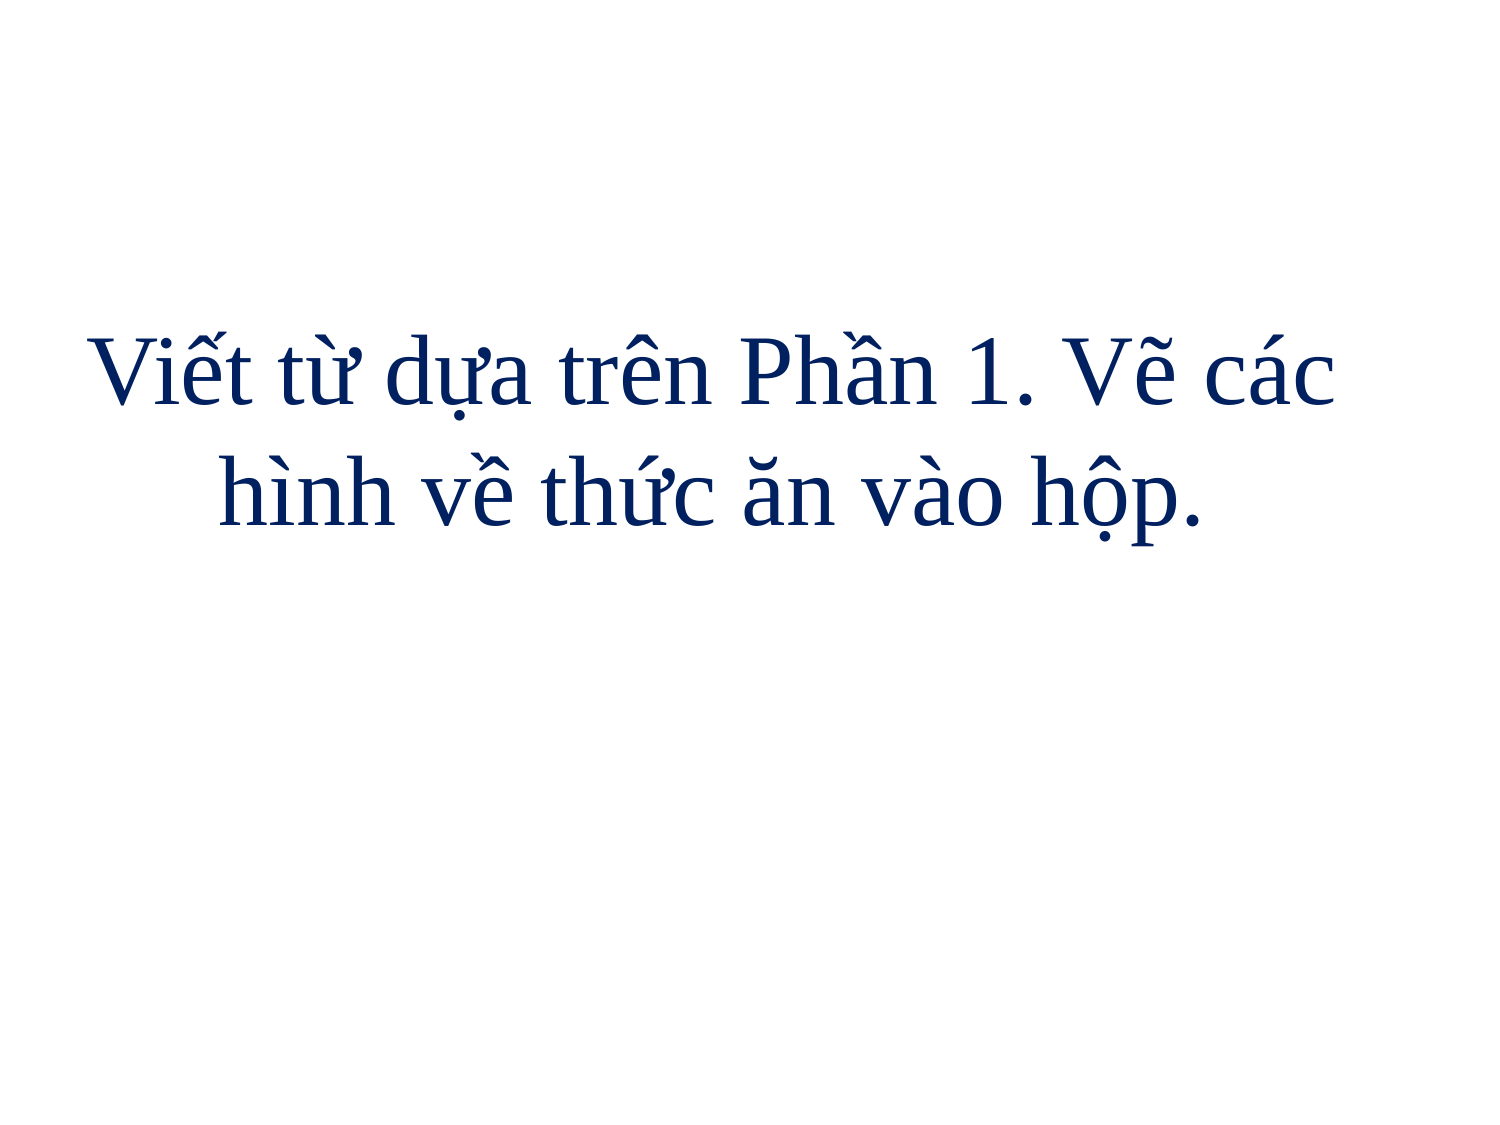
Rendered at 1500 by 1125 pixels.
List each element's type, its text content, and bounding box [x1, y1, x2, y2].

title Viết từ dựa trên Phần 1. Vẽ các hình về thức ăn vào hộp. [24, 249, 1400, 600]
